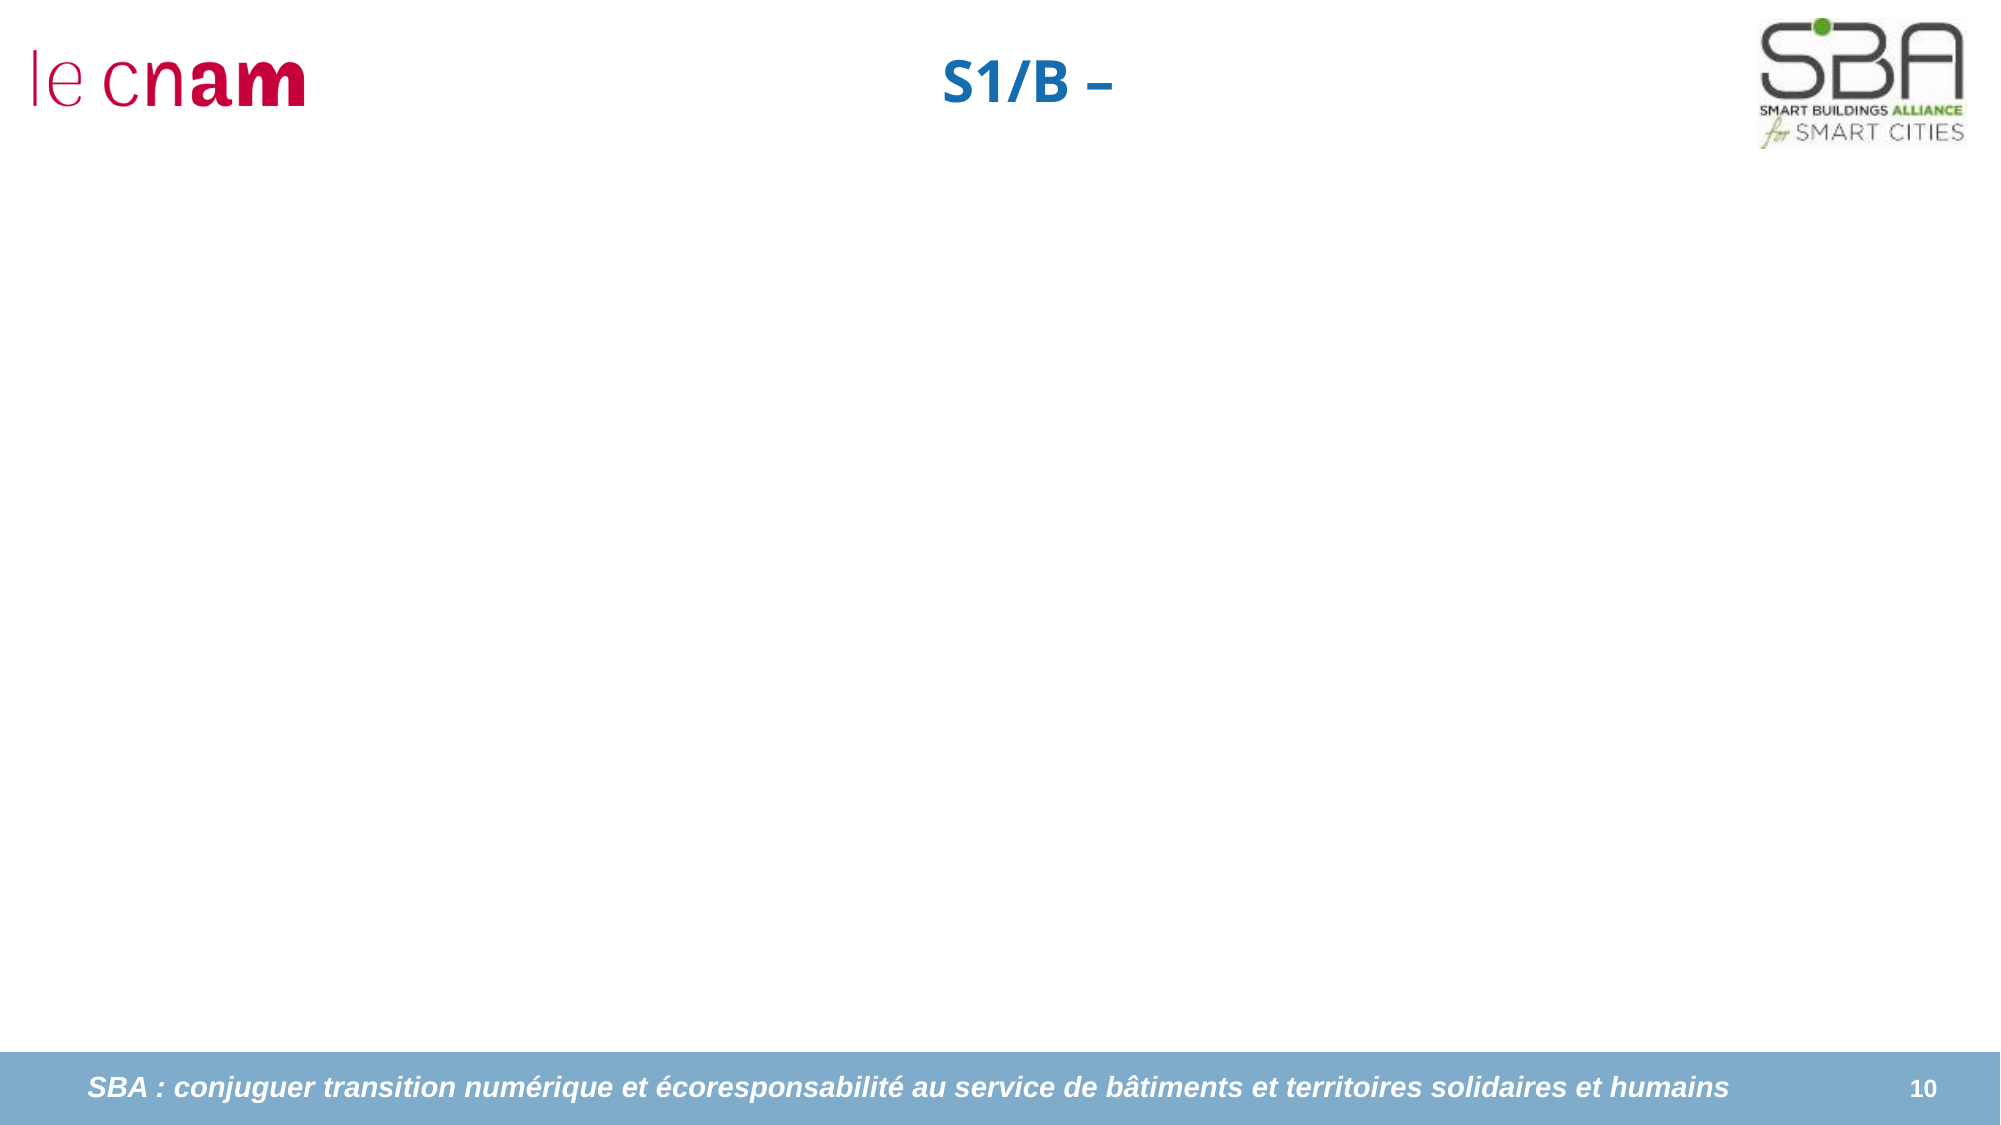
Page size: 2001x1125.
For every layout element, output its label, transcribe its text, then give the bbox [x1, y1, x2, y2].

text_box Définition [249, 41, 1739, 185]
picture [1758, 18, 1967, 149]
picture [0, 29, 325, 137]
title S1/B – [325, 25, 1748, 141]
slide_number 10 [1847, 1065, 2000, 1112]
